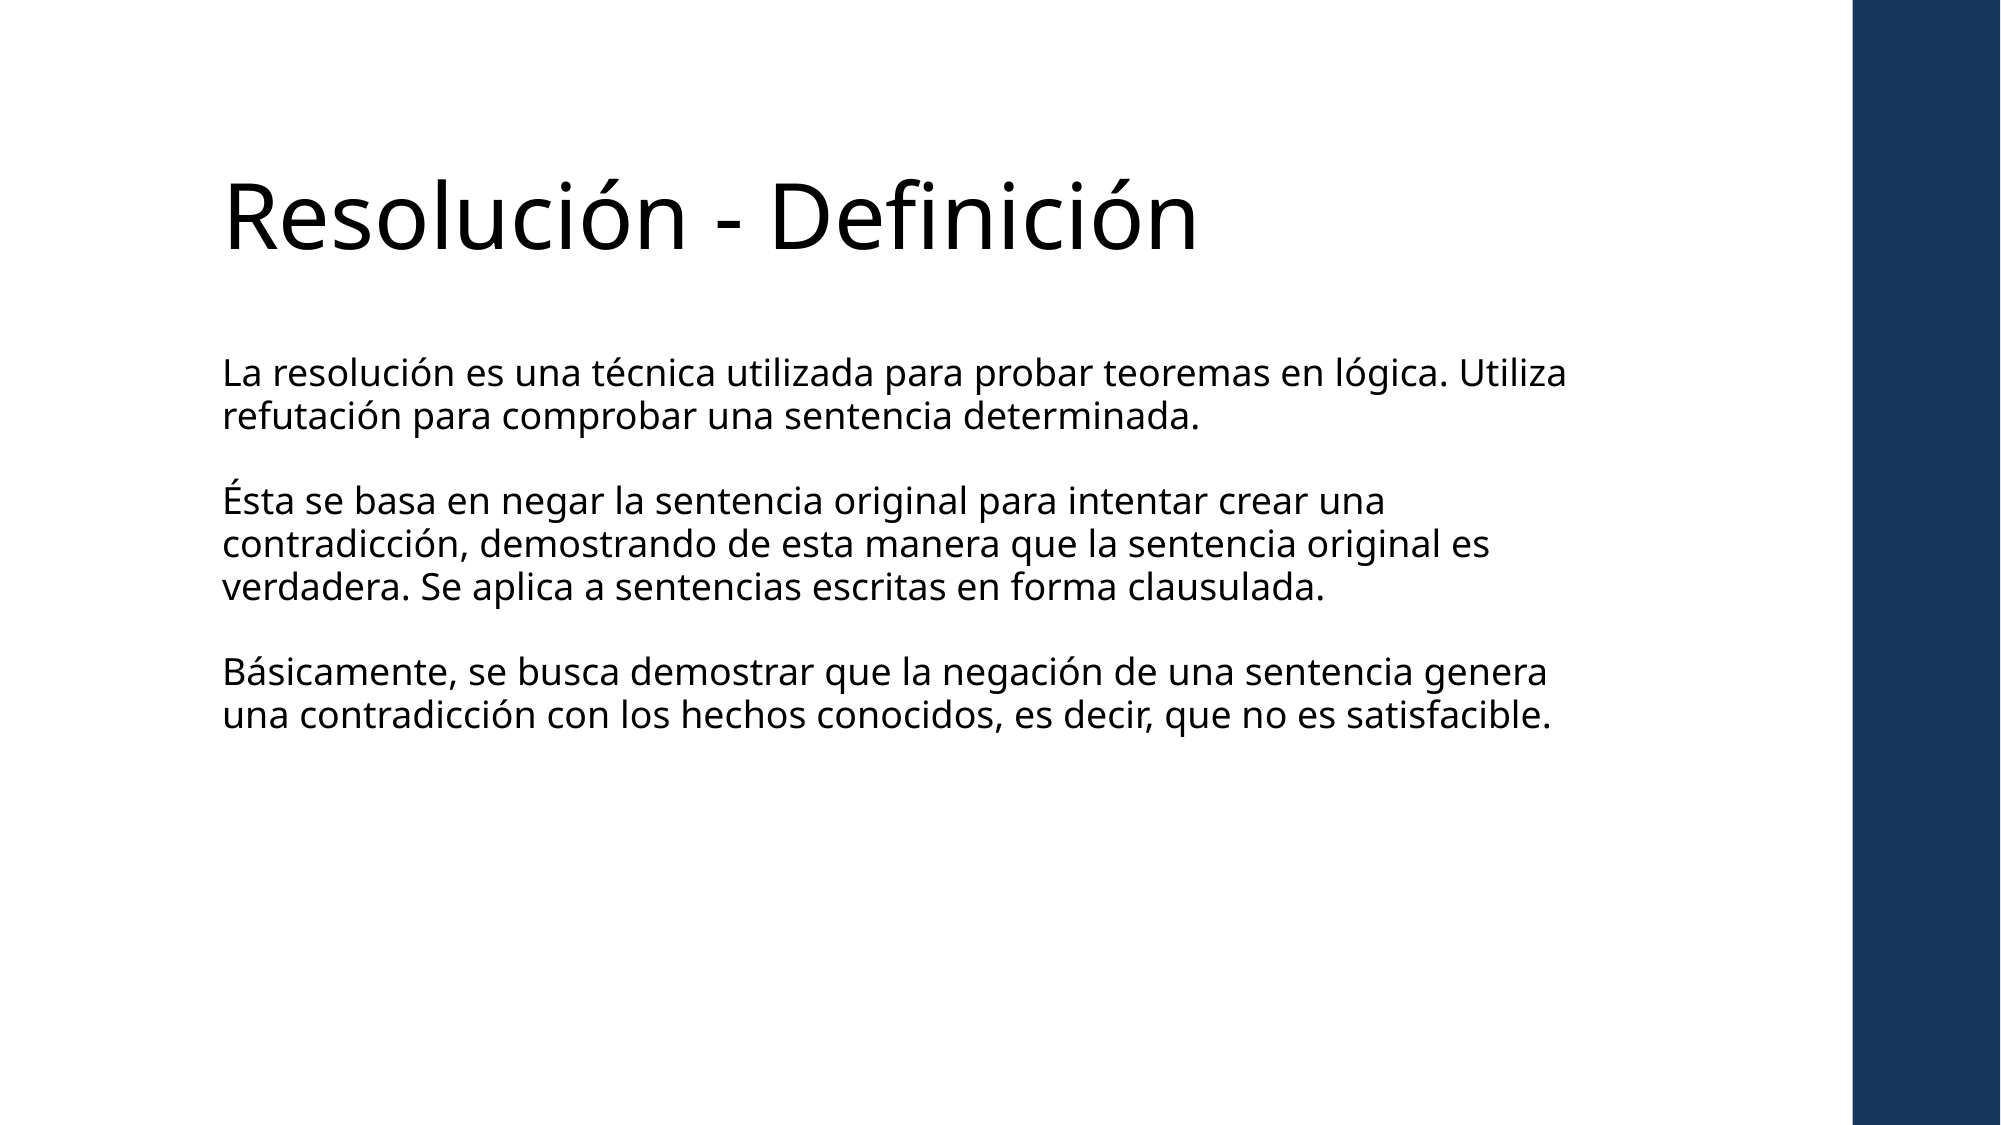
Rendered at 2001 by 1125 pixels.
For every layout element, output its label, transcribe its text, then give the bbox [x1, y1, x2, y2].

text_box La resolución es una técnica utilizada para probar teoremas en lógica. Utiliza refutación para comprobar una sentencia determinada. Ésta se basa en negar la sentencia original para intentar crear una contradicción, demostrando de esta manera que la sentencia original es verdadera. Se aplica a sentencias escritas en forma clausulada. Básicamente, se busca demostrar que la negación de una sentencia genera una contradicción con los hechos conocidos, es decir, que no es satisfacible. [206, 299, 1617, 1014]
text_box Resolución - Definición [206, 60, 1797, 278]
